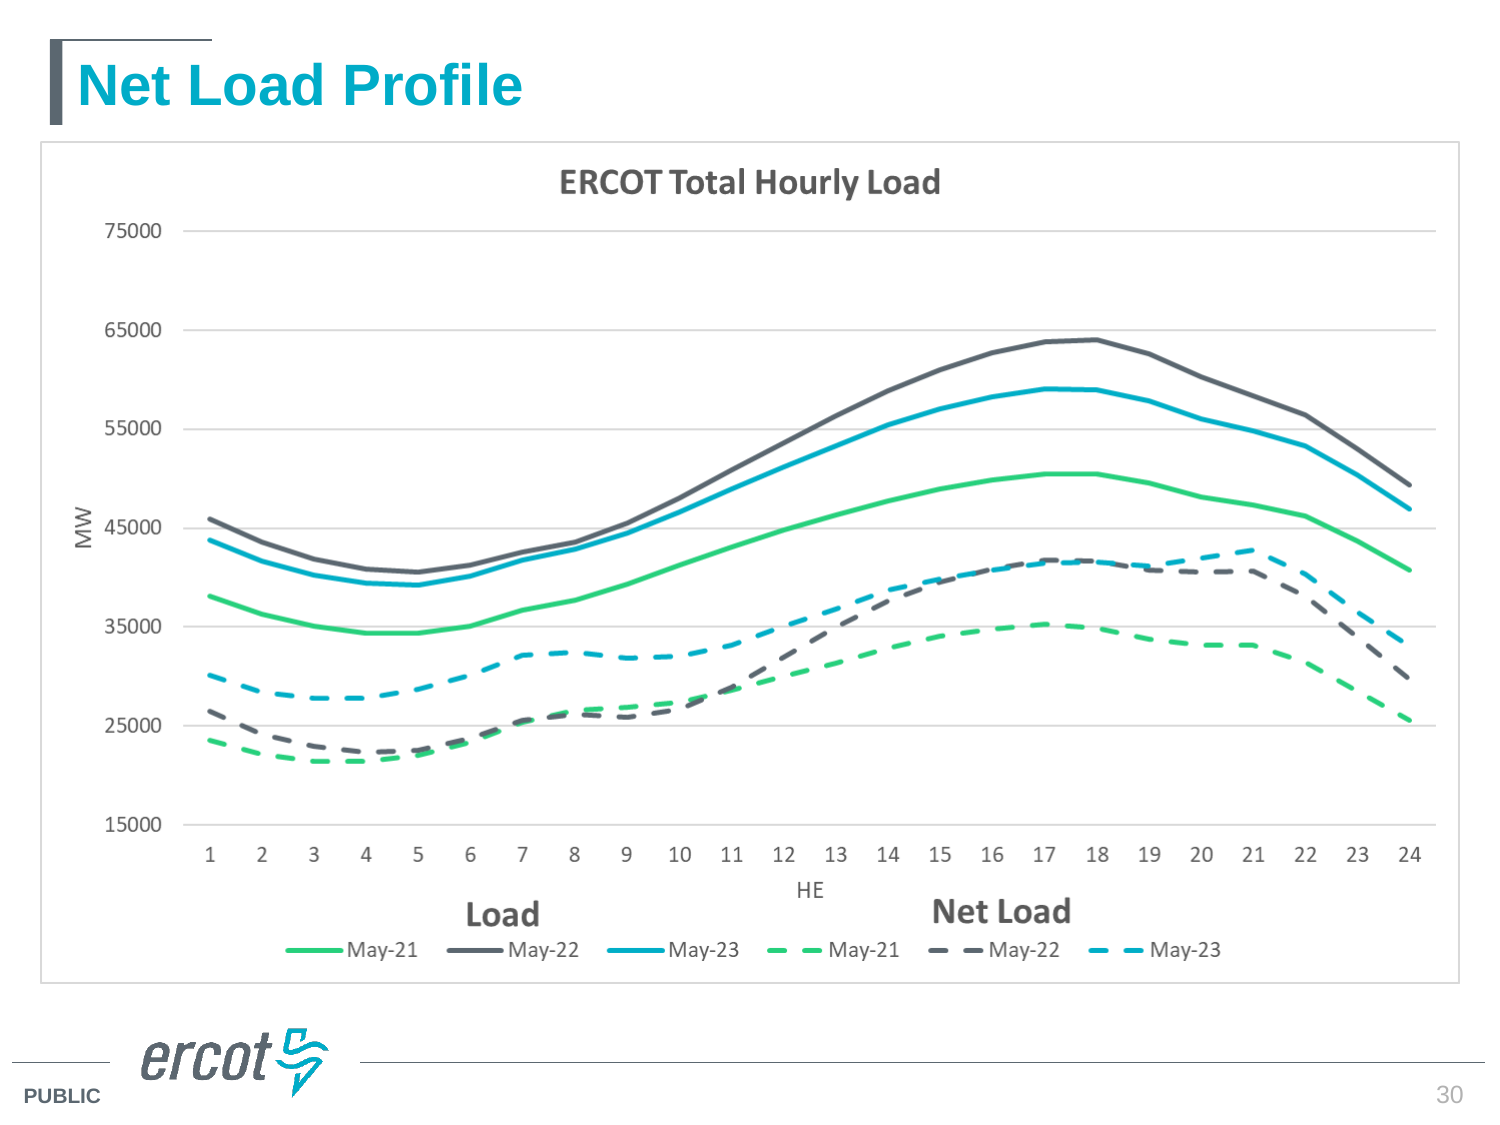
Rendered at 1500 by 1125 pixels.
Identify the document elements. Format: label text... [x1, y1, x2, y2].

picture [40, 141, 1460, 984]
picture [137, 1024, 332, 1100]
slide_number 30 [1412, 1076, 1488, 1112]
title Net Load Profile [62, 39, 1450, 125]
